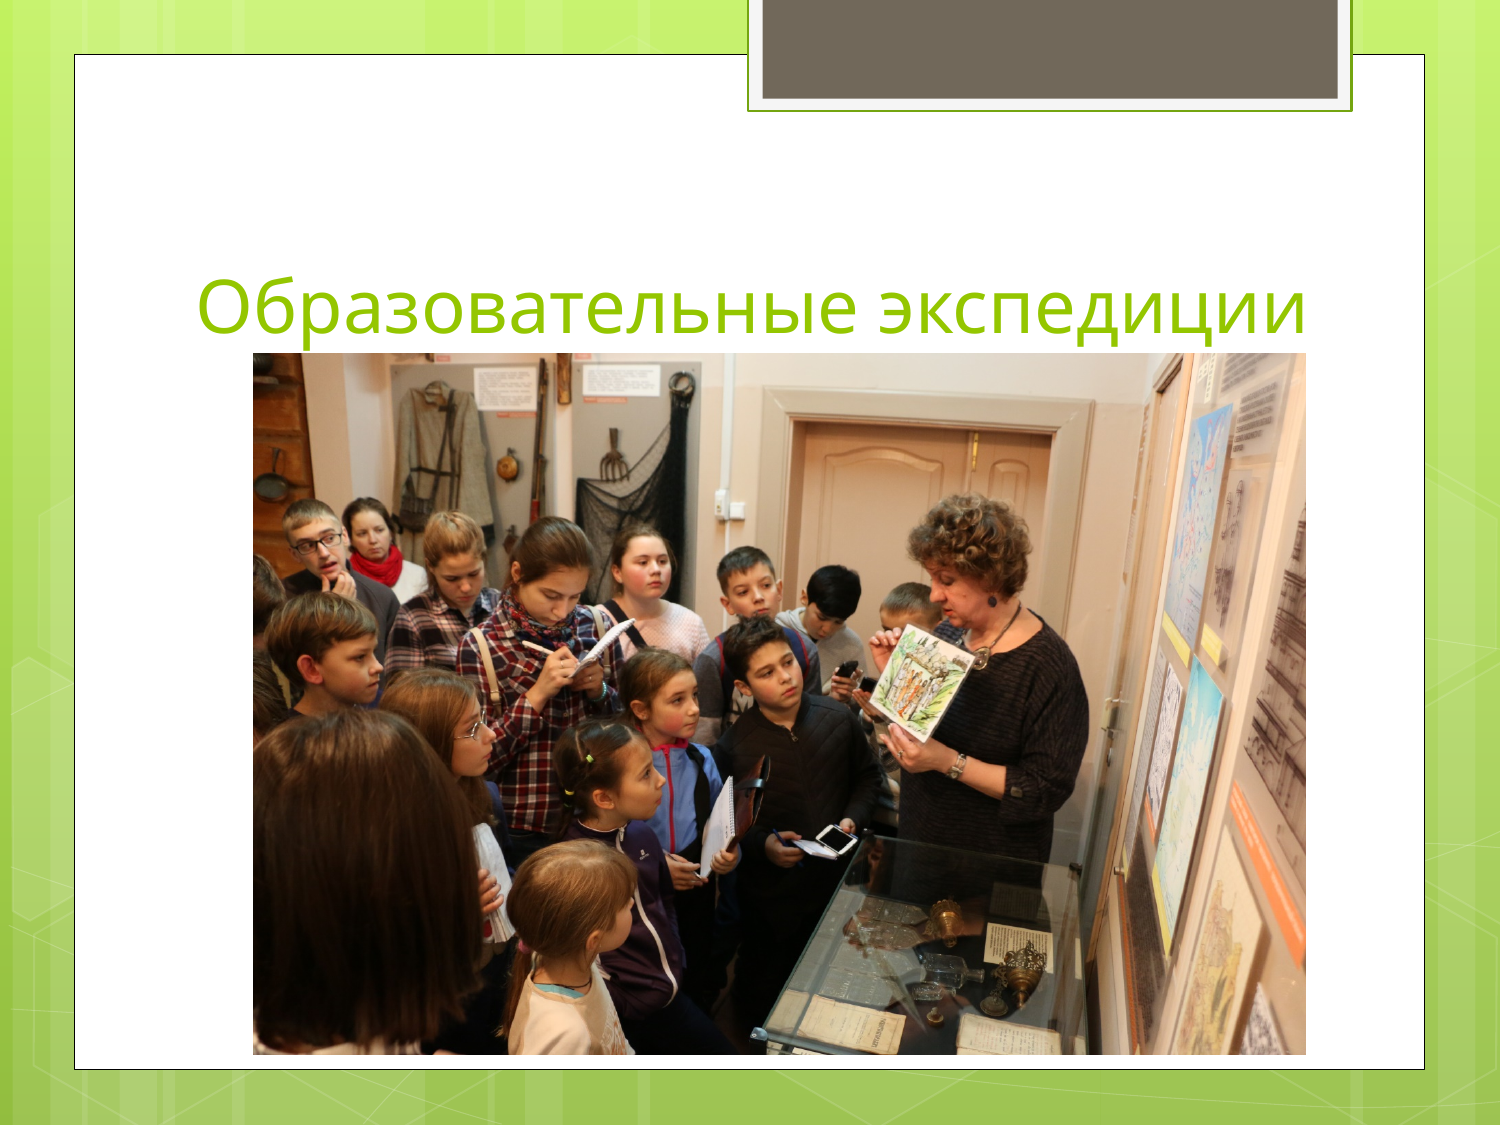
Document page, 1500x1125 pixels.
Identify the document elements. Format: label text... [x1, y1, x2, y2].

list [253, 353, 1306, 1055]
title Образовательные экспедиции [171, 168, 1324, 357]
